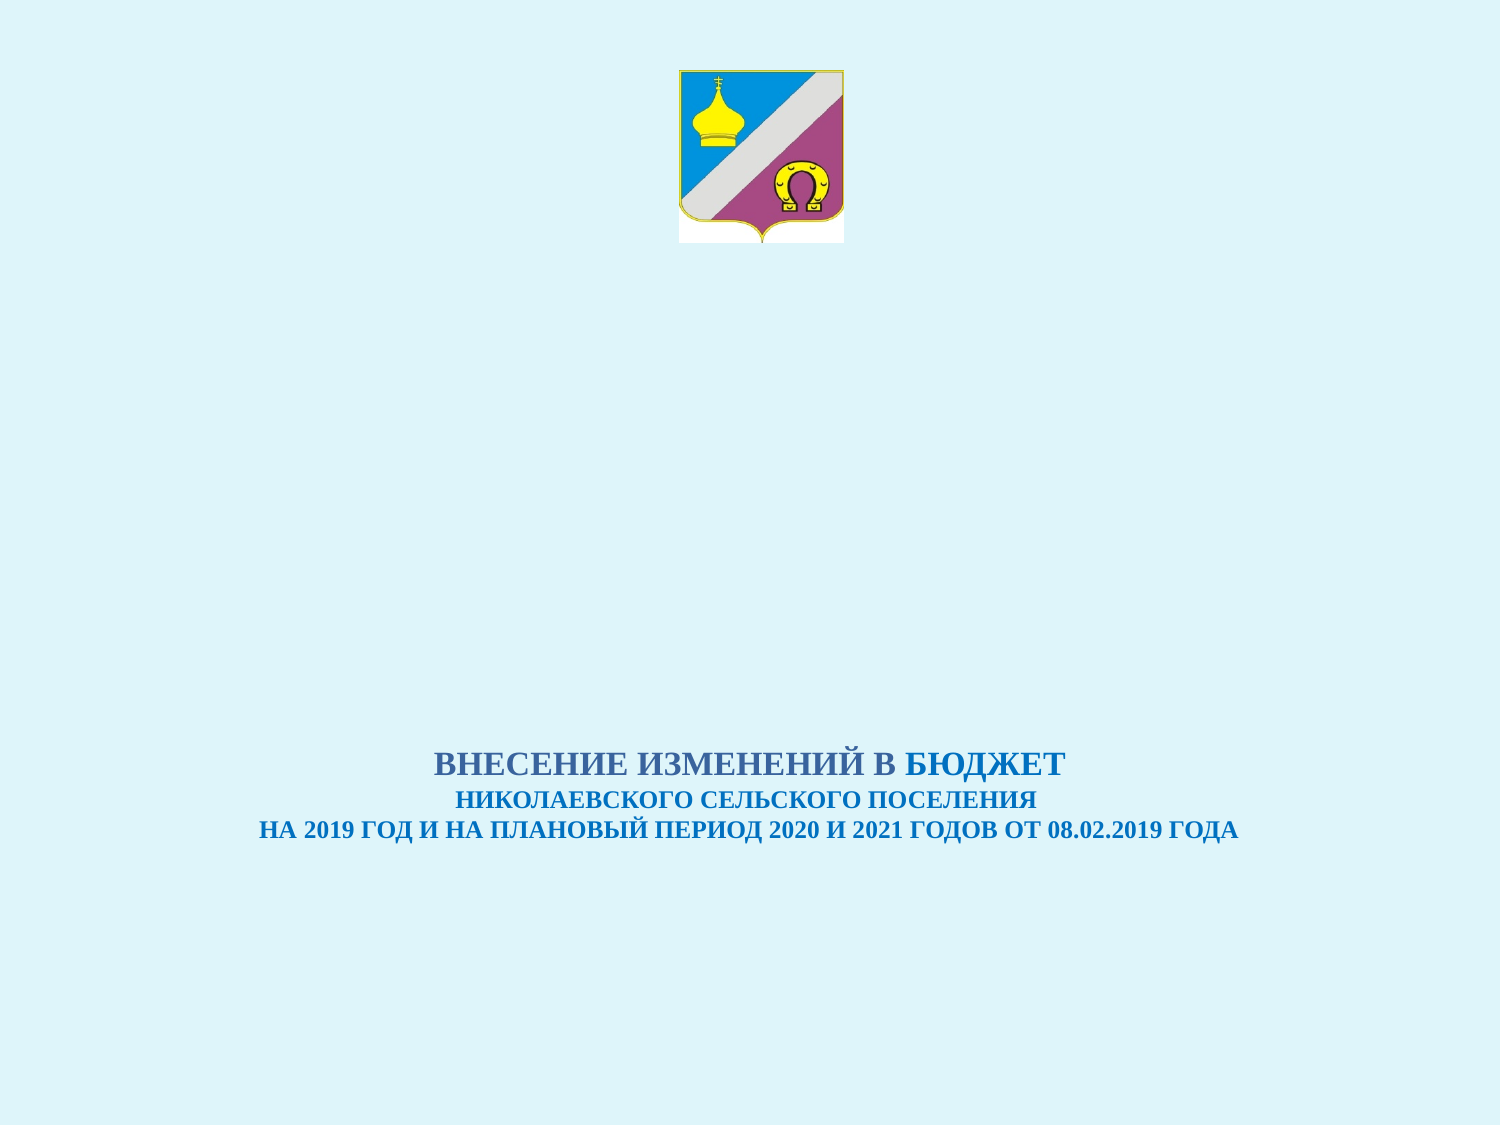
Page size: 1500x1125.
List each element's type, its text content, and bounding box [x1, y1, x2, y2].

title внесение изменений в БЮДЖЕТ Николаевского сельского поселения на 2019 год и на плановый период 2020 и 2021 годов от 08.02.2019 года [112, 328, 1388, 844]
picture [679, 69, 844, 244]
